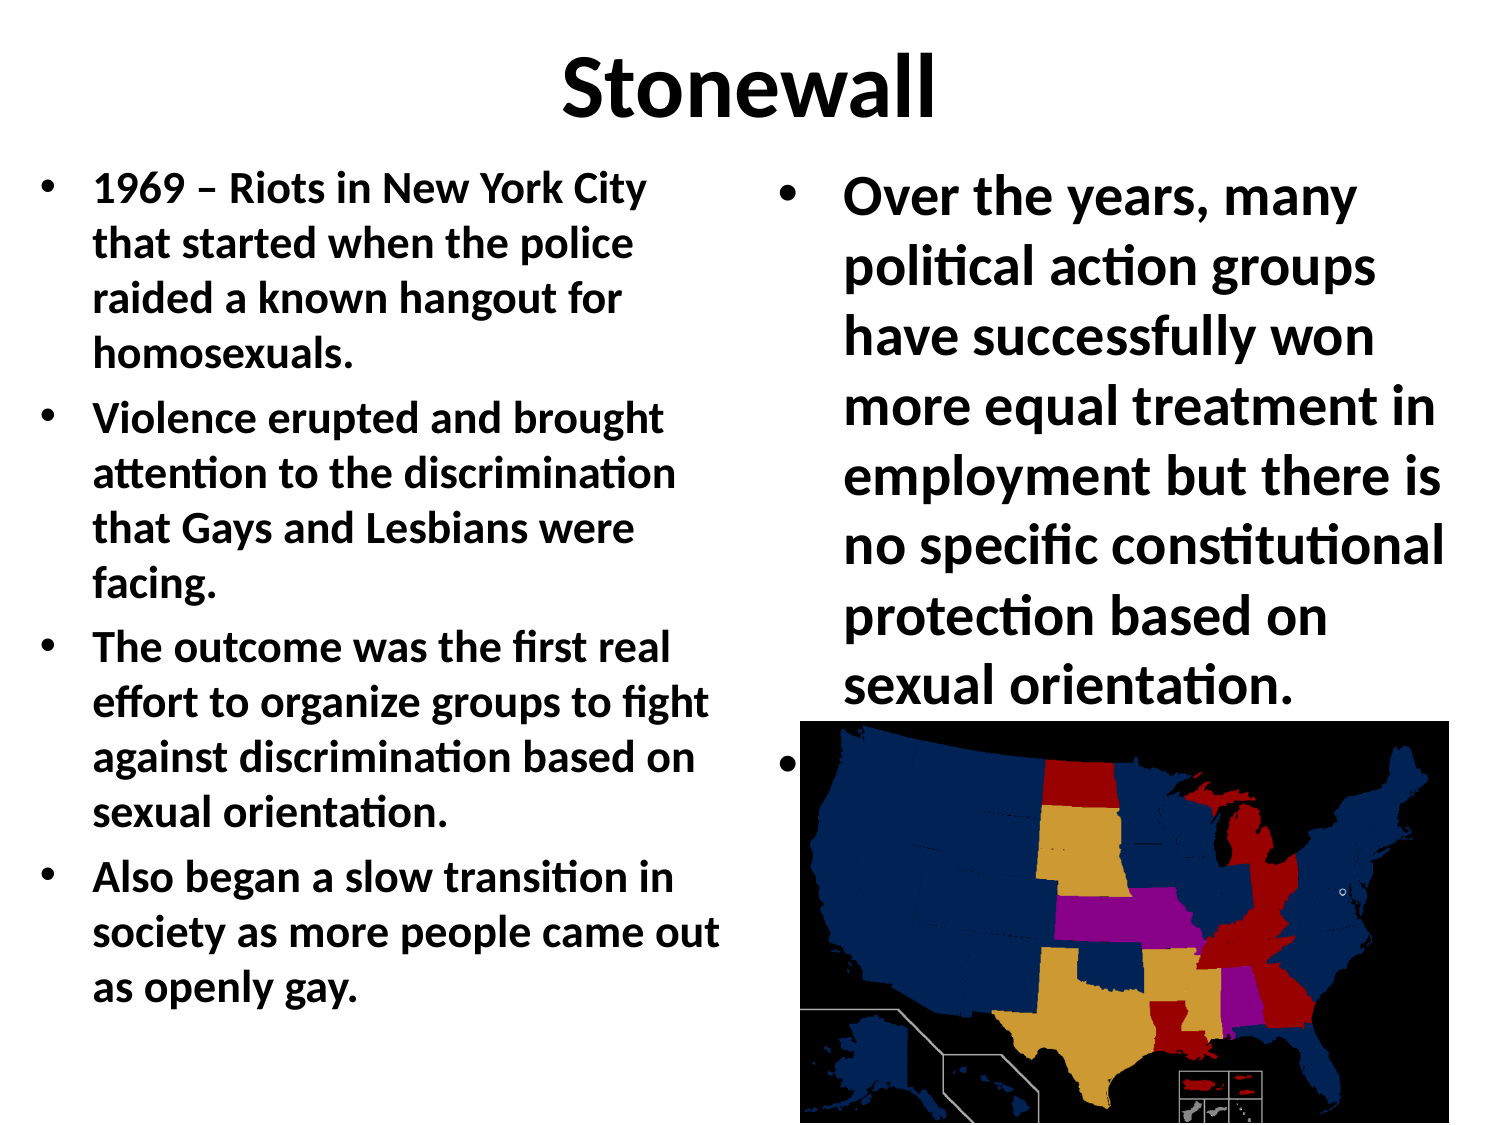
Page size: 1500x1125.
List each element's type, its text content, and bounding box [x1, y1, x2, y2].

list Over the years, many political action groups have successfully won more equal treatment in employment but there is no specific constitutional protection based on sexual orientation. The current issue is gay marriage which is legally recognized in 36 states. [762, 149, 1500, 1005]
list 1969 – Riots in New York City that started when the police raided a known hangout for homosexuals. Violence erupted and brought attention to the discrimination that Gays and Lesbians were facing. The outcome was the first real effort to organize groups to fight against discrimination based on sexual orientation. Also began a slow transition in society as more people came out as openly gay. [24, 149, 738, 1038]
title Stonewall [75, 0, 1425, 163]
picture [799, 721, 1449, 1123]
